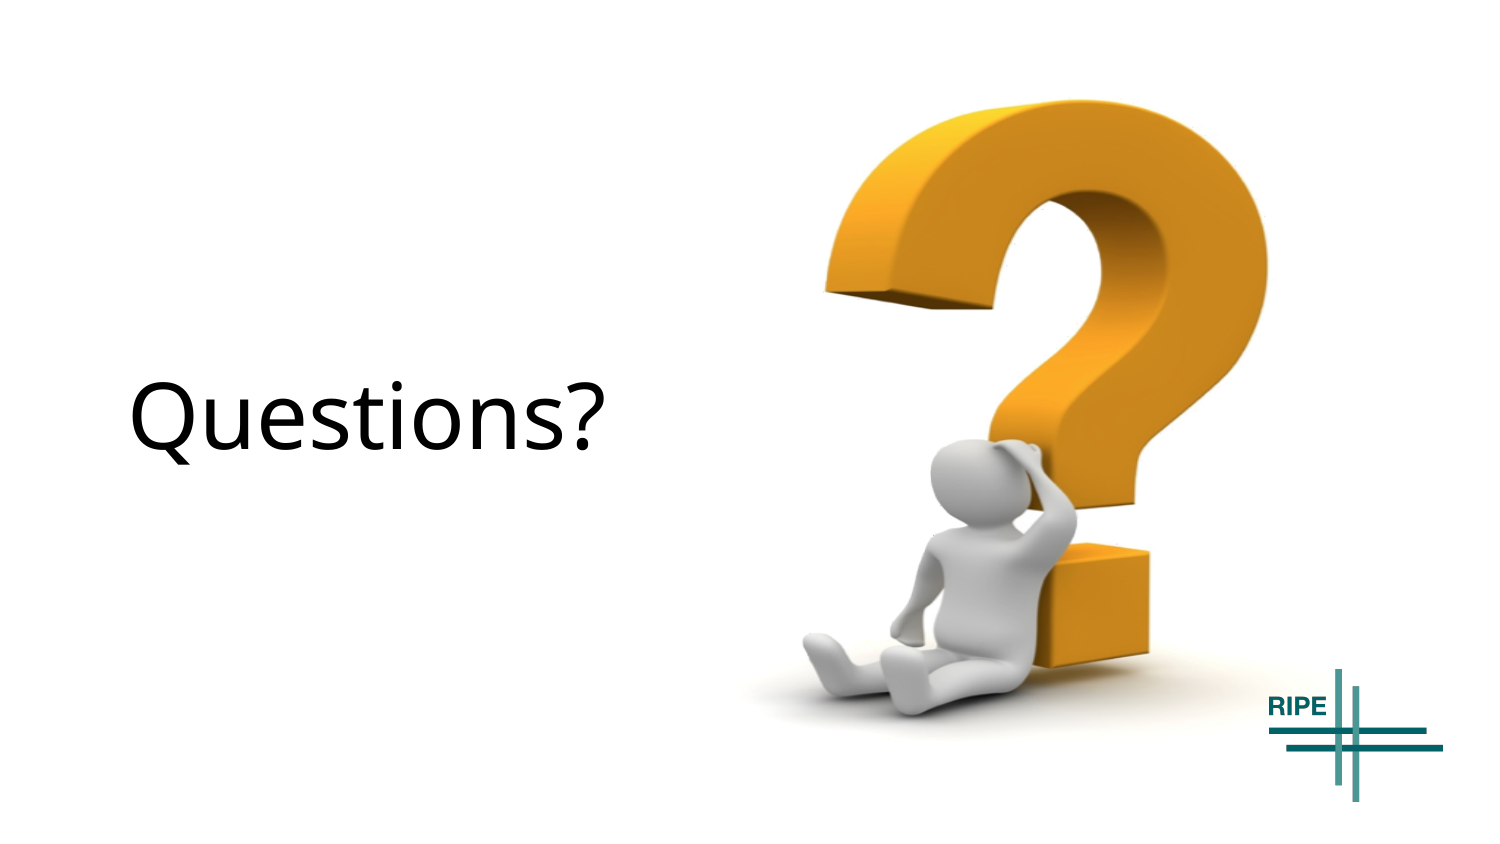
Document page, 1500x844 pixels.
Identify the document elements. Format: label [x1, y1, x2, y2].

picture [736, 97, 1443, 802]
